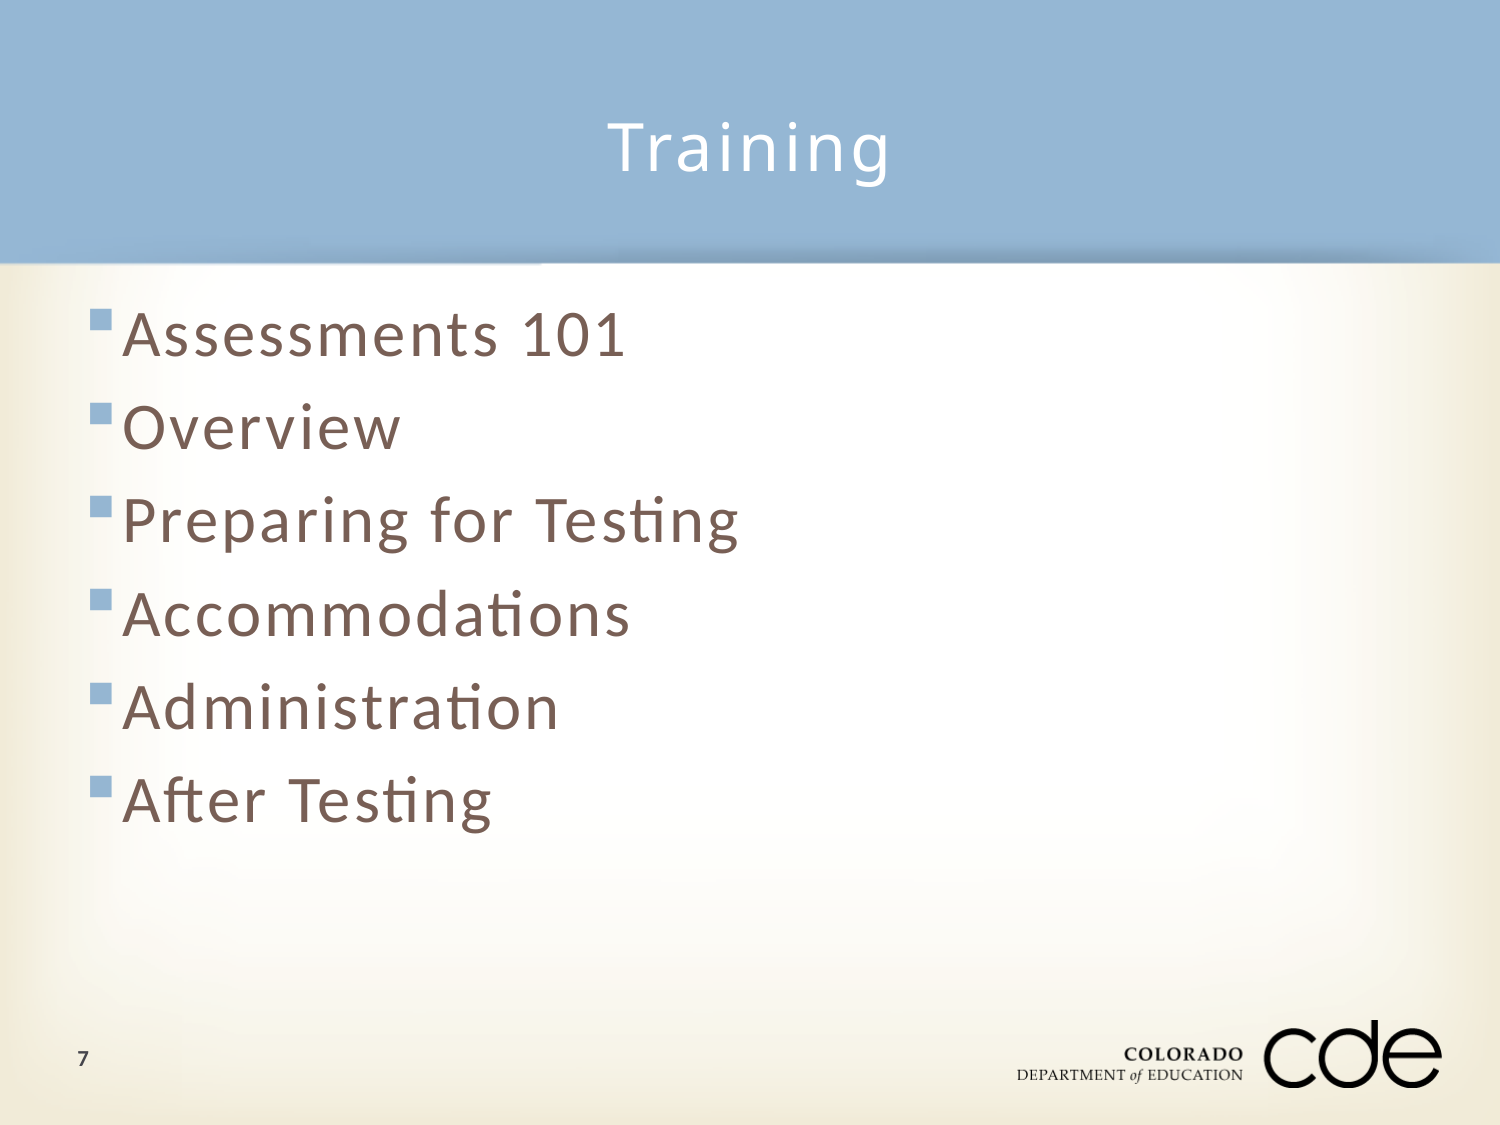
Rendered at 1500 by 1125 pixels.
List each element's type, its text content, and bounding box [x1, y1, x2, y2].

list Assessments 101 Overview Preparing for Testing Accommodations Administration After Testing [62, 281, 1438, 1005]
title Training [62, 58, 1438, 232]
footer 7 [62, 1027, 538, 1088]
picture [0, 0, 1500, 1125]
